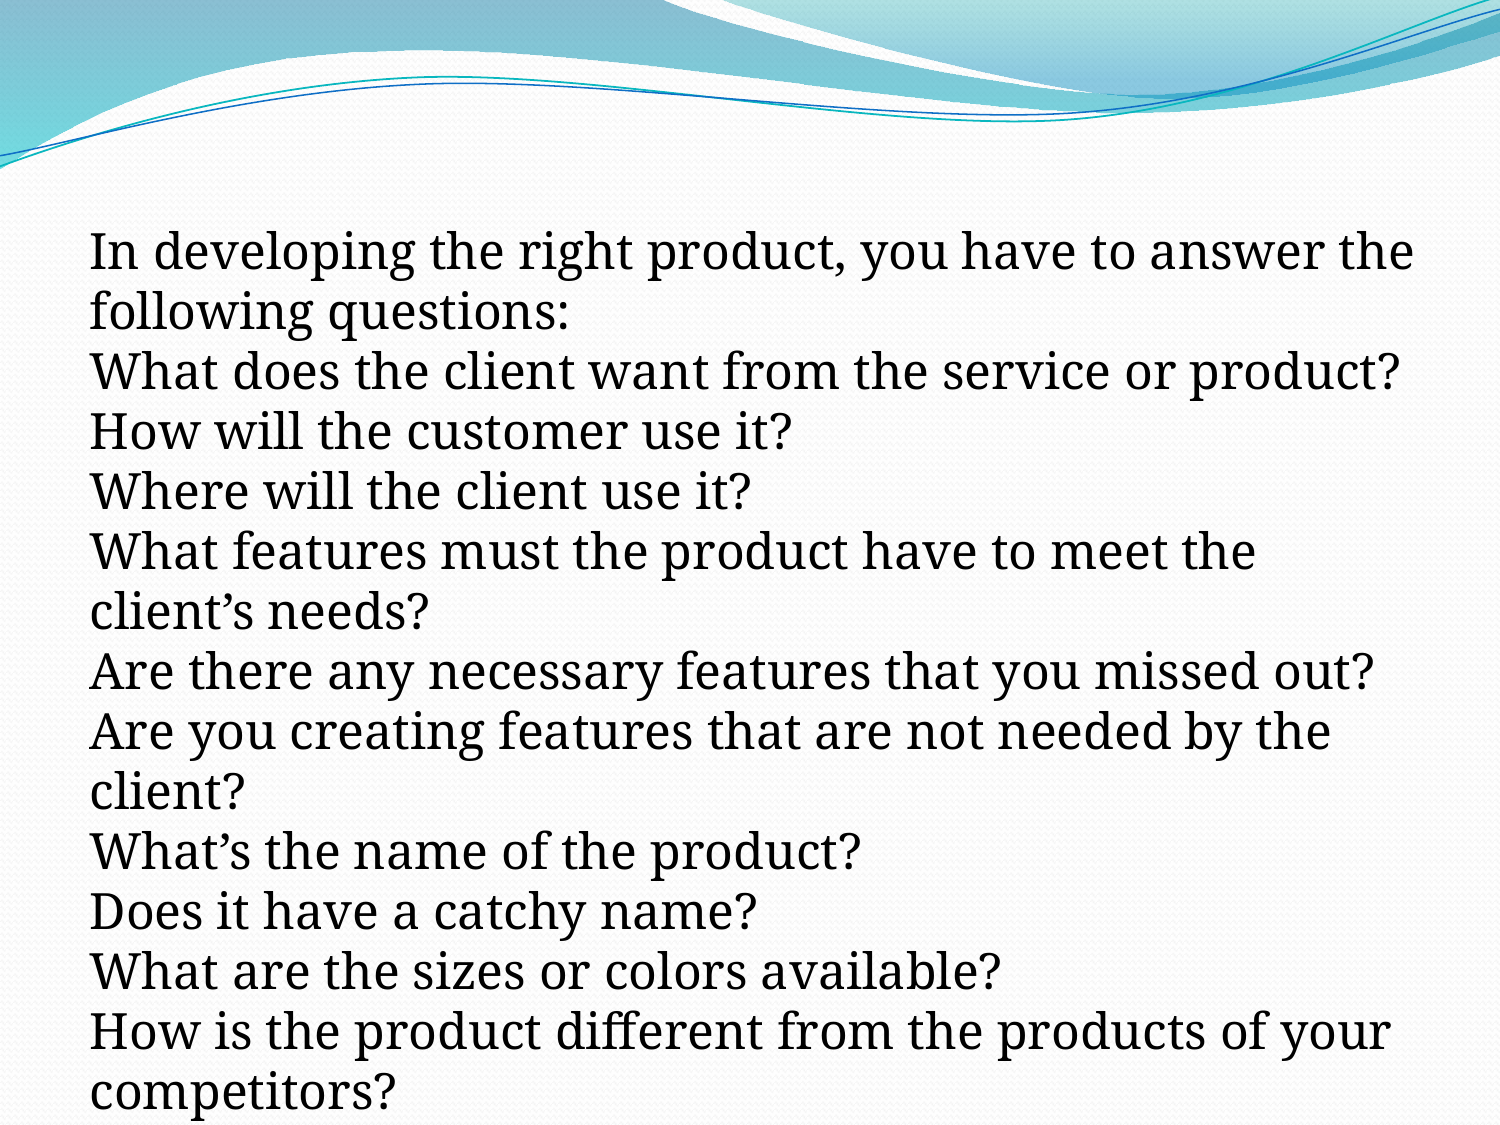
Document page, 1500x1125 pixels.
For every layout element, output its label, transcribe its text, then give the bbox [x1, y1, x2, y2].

text_box In developing the right product, you have to answer the following questions: What does the client want from the service or product? How will the customer use it? Where will the client use it? What features must the product have to meet the client’s needs? Are there any necessary features that you missed out? Are you creating features that are not needed by the client? What’s the name of the product? Does it have a catchy name? What are the sizes or colors available? How is the product different from the products of your competitors? What does the product look like? [75, 212, 1450, 1125]
